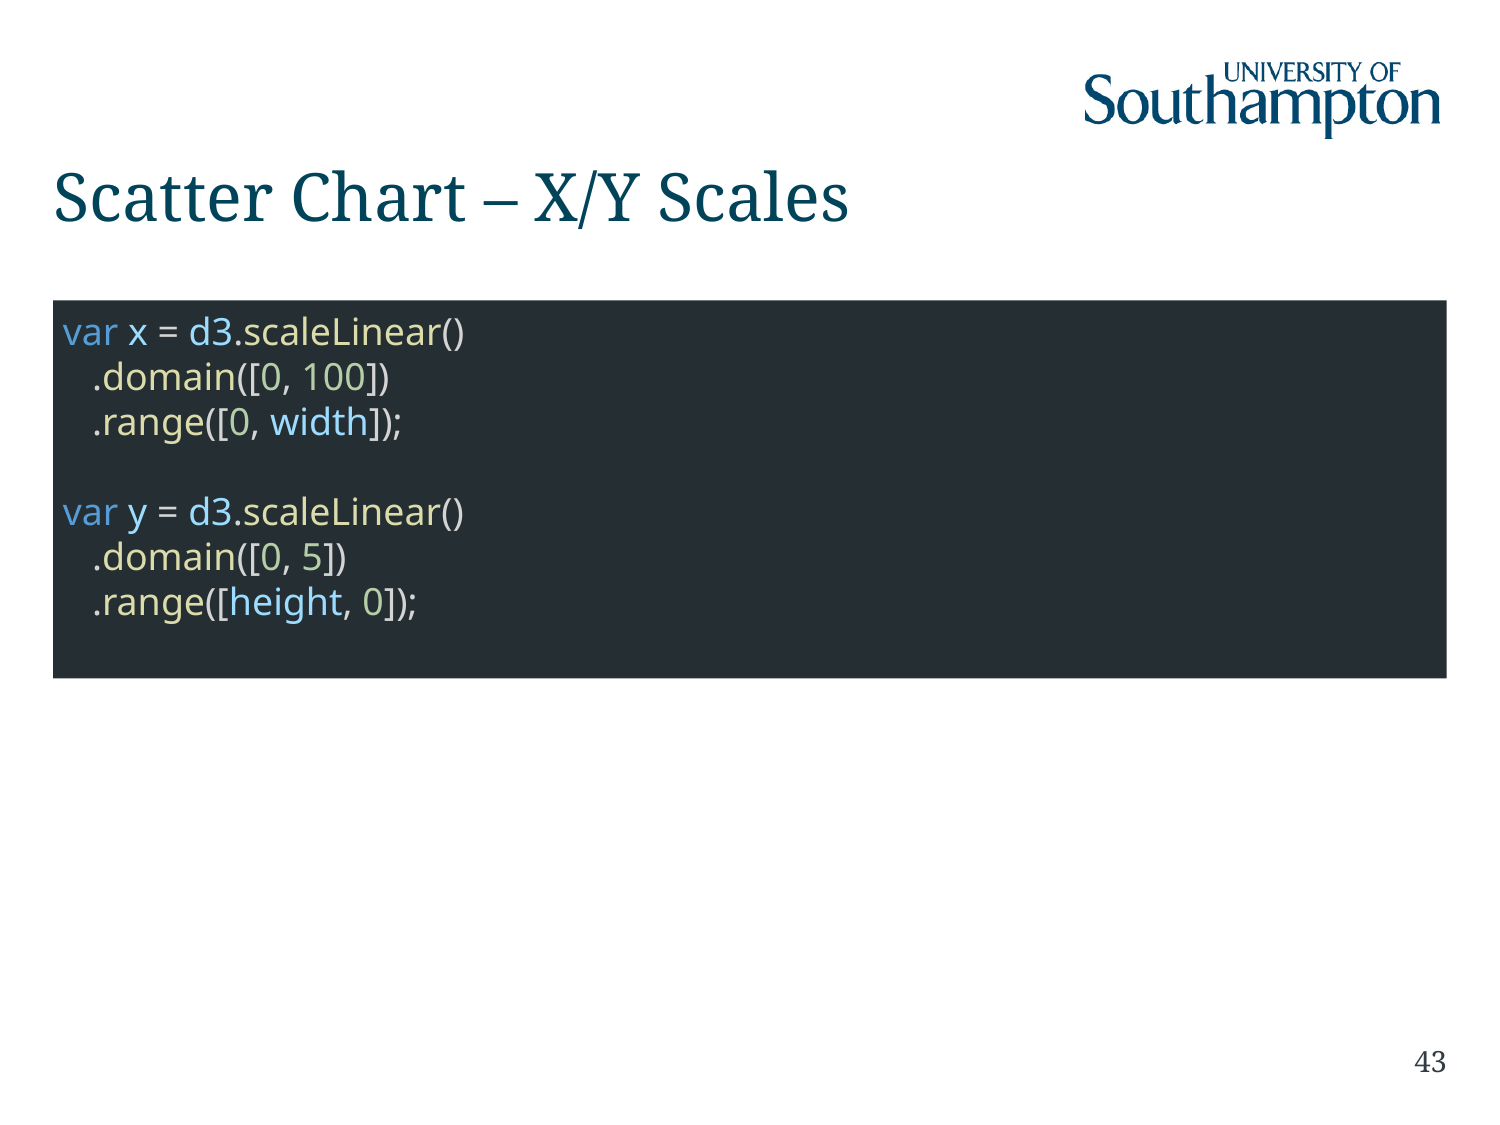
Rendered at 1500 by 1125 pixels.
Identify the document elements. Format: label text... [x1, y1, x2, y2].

title Scatter Chart – X/Y Scales [52, 147, 1448, 255]
slide_number 43 [1159, 1035, 1448, 1088]
text_box var x = d3.scaleLinear() .domain([0, 100]) .range([0, width]); var y = d3.scaleLinear() .domain([0, 5]) .range([height, 0]); [53, 300, 1447, 679]
picture [1085, 62, 1440, 139]
